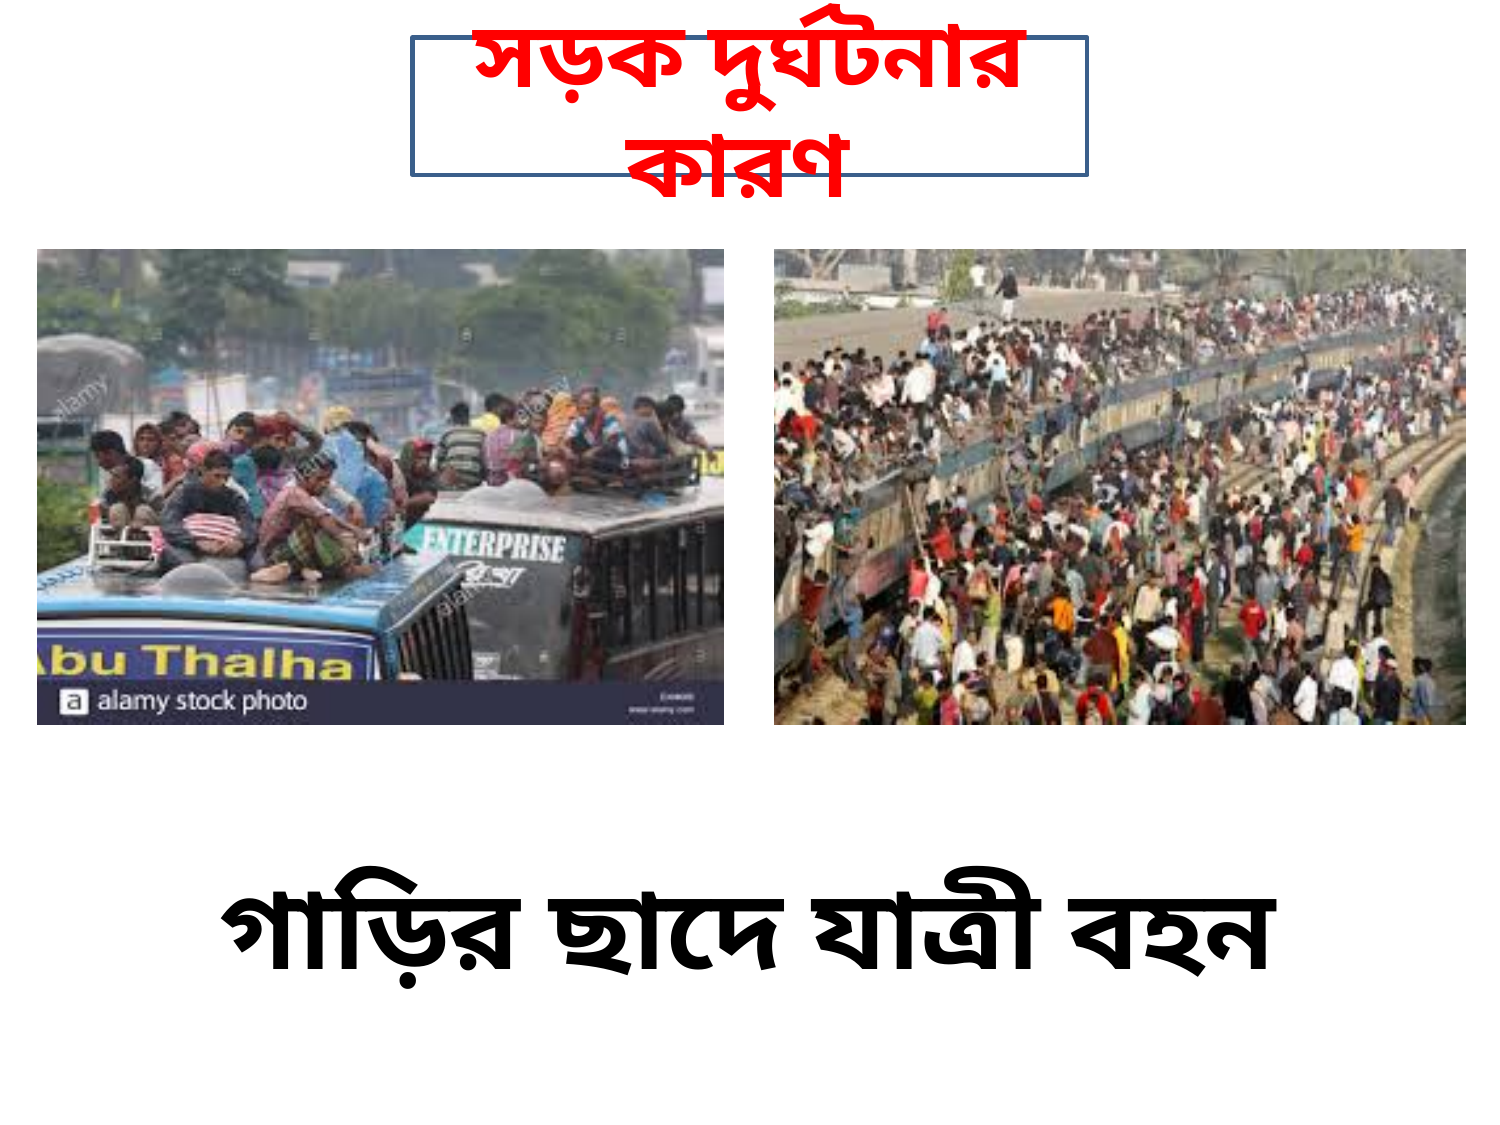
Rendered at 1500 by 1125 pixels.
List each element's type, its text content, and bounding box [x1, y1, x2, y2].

picture [37, 249, 724, 726]
picture [774, 249, 1466, 726]
text_box সড়ক দুর্ঘটনার কারণ [410, 35, 1089, 177]
text_box গাড়ির ছাদে যাত্রী বহন [75, 849, 1450, 1000]
